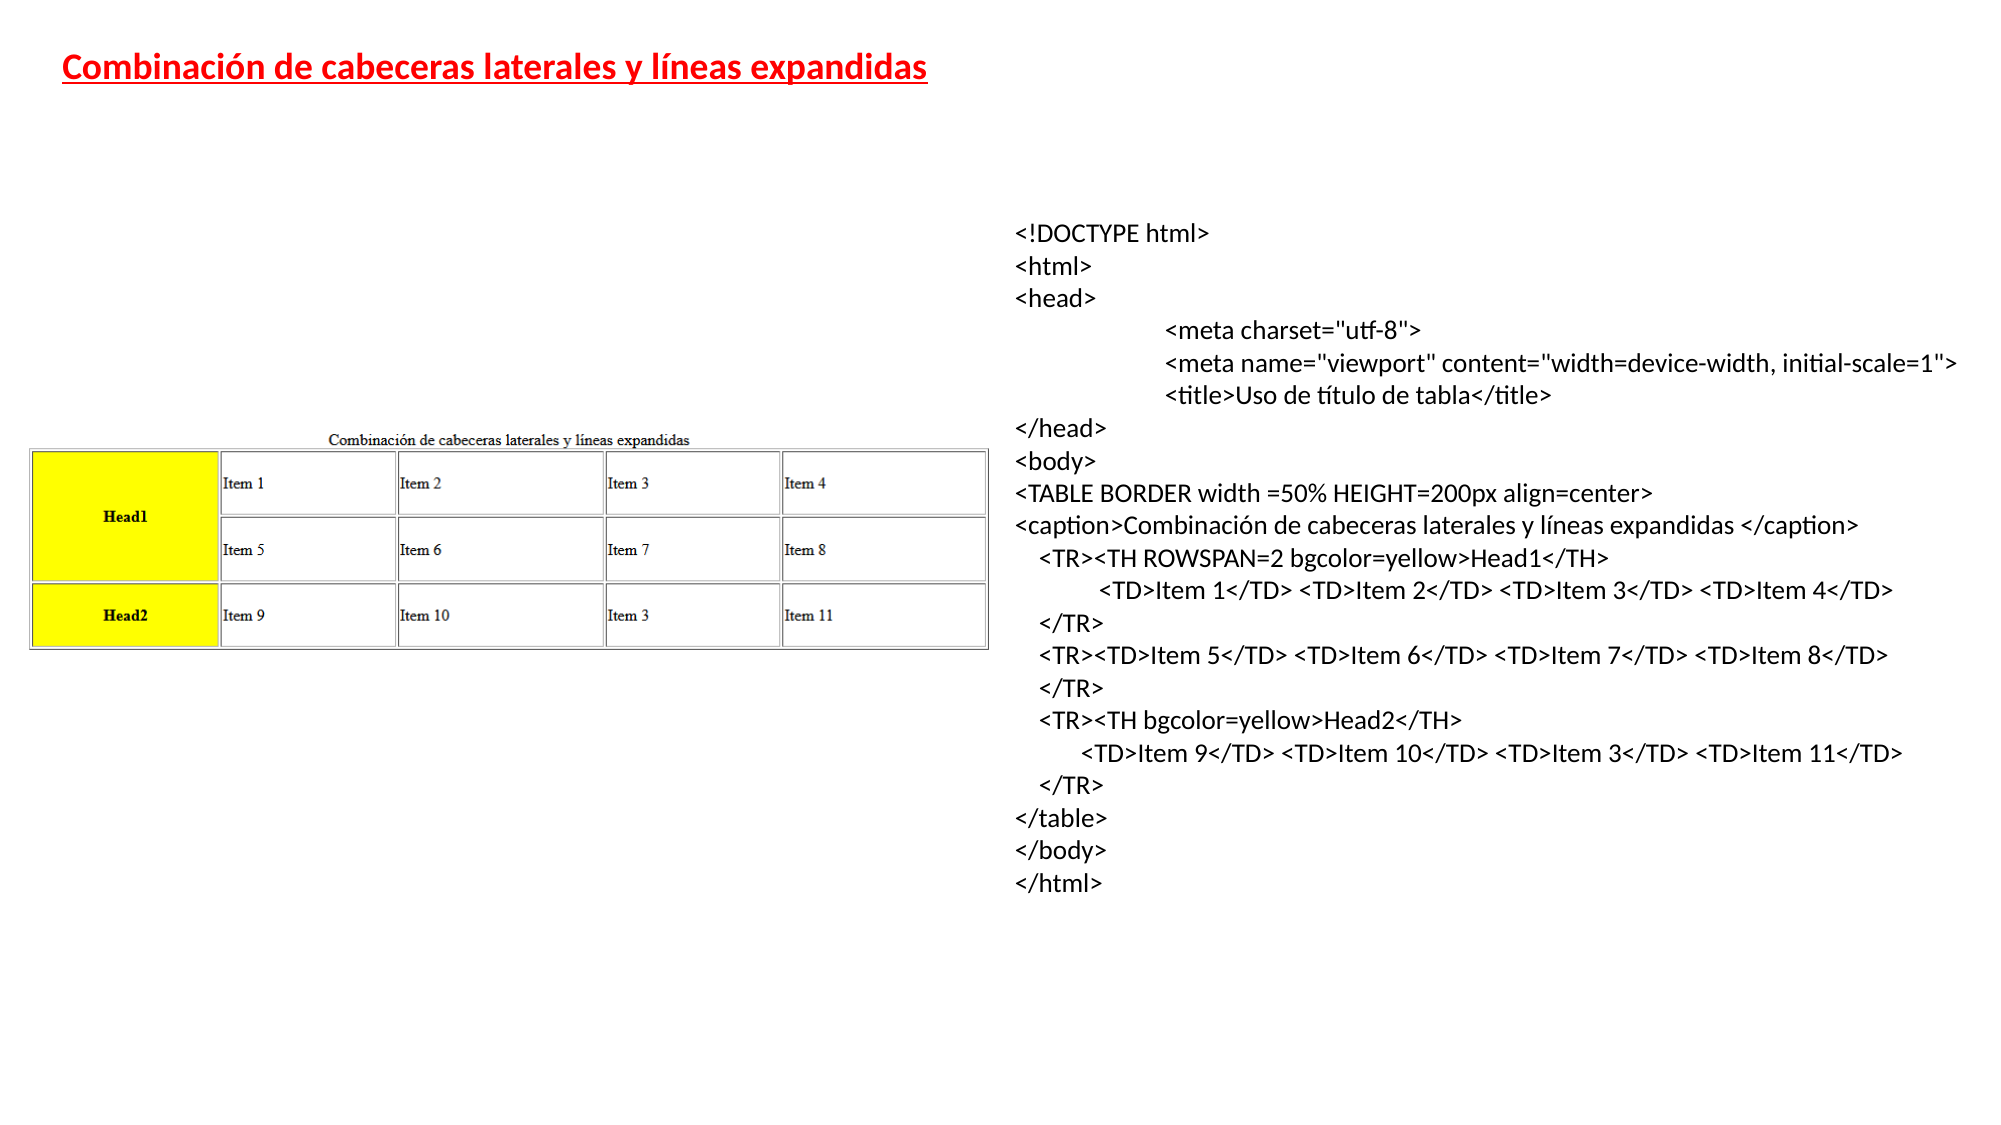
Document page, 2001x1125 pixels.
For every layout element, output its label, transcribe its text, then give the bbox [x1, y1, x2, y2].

text_box Combinación de cabeceras laterales y líneas expandidas [47, 34, 944, 95]
text_box <!DOCTYPE html> <html> <head> <meta charset="utf-8"> <meta name="viewport" content="width=device-width, initial-scale=1"> <title>Uso de título de tabla</title> </head> <body> <TABLE BORDER width =50% HEIGHT=200px align=center> <caption>Combinación de cabeceras laterales y líneas expandidas </caption> <TR><TH ROWSPAN=2 bgcolor=yellow>Head1</TH> <TD>Item 1</TD> <TD>Item 2</TD> <TD>Item 3</TD> <TD>Item 4</TD> </TR> <TR><TD>Item 5</TD> <TD>Item 6</TD> <TD>Item 7</TD> <TD>Item 8</TD> </TR> <TR><TH bgcolor=yellow>Head2</TH> <TD>Item 9</TD> <TD>Item 10</TD> <TD>Item 3</TD> <TD>Item 11</TD> </TR> </table> </body> </html> [999, 208, 2000, 905]
picture [22, 426, 994, 663]
